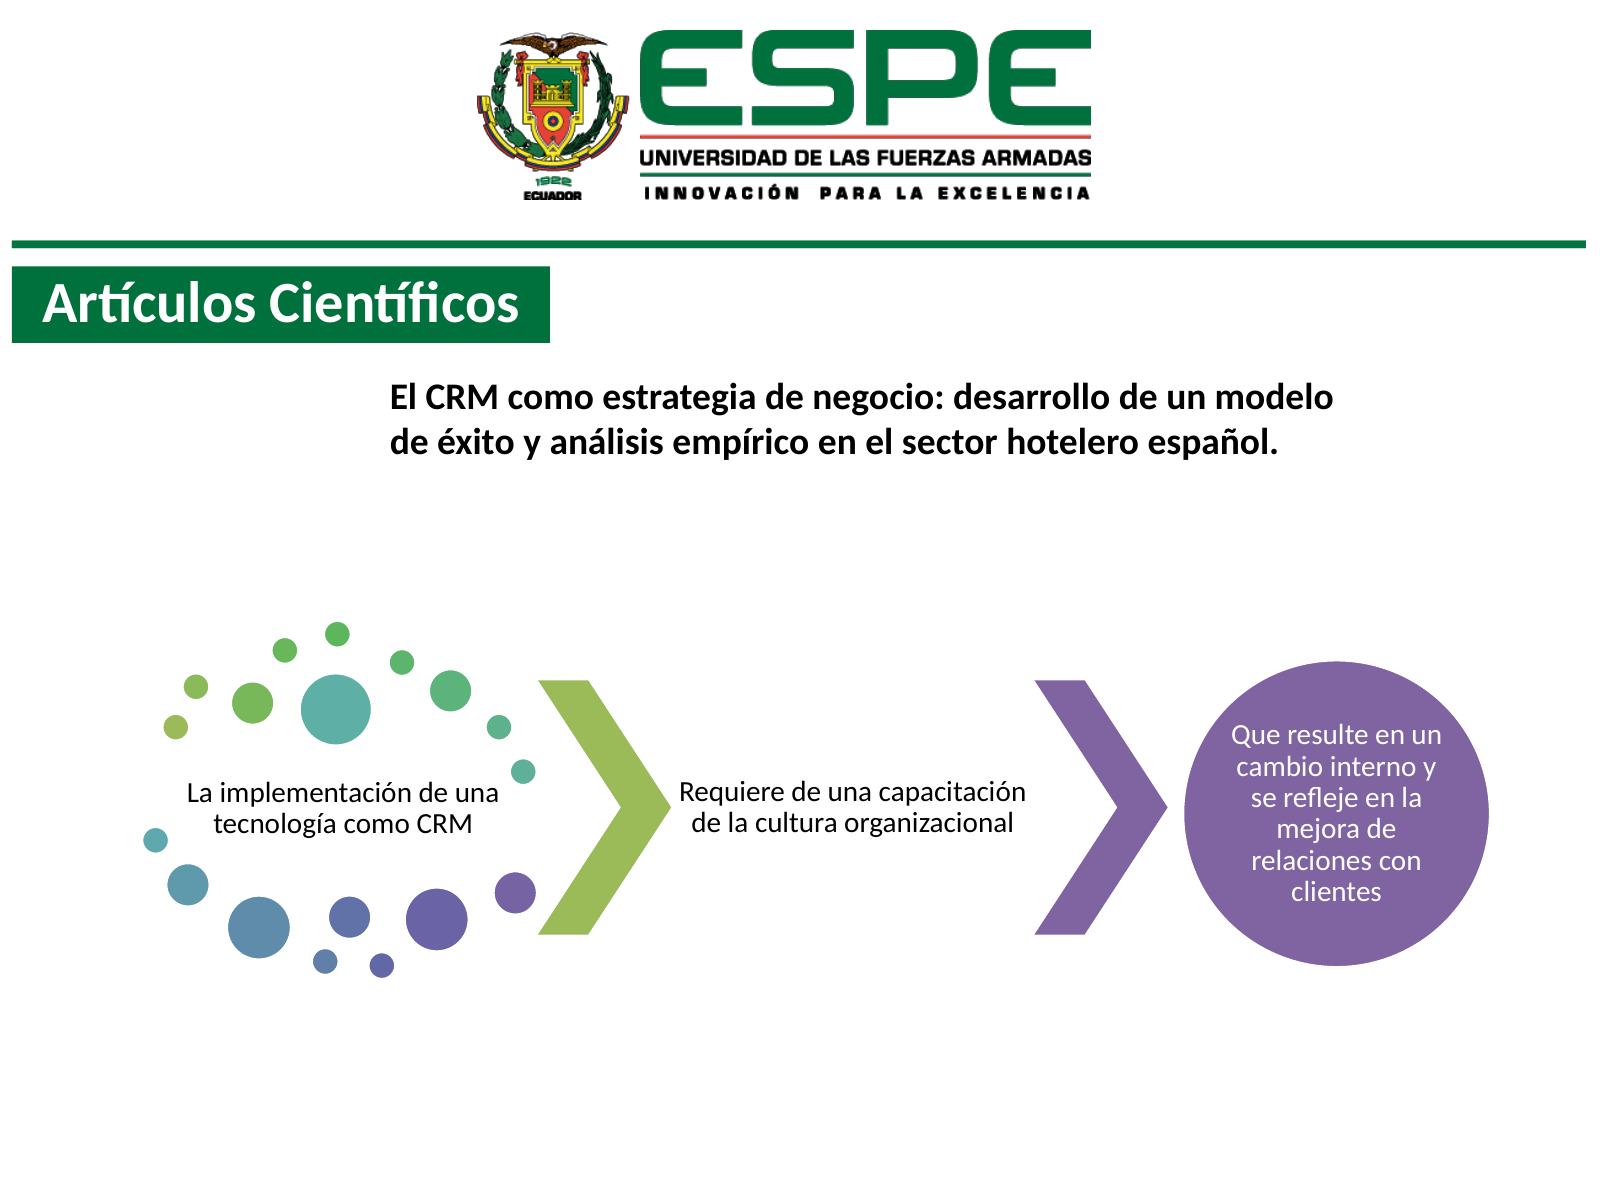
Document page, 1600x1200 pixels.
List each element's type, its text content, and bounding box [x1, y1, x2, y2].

text_box [10, 238, 1588, 250]
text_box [137, 312, 1510, 1200]
text_box Artículos Científicos [0, 257, 590, 342]
picture [477, 30, 1091, 201]
